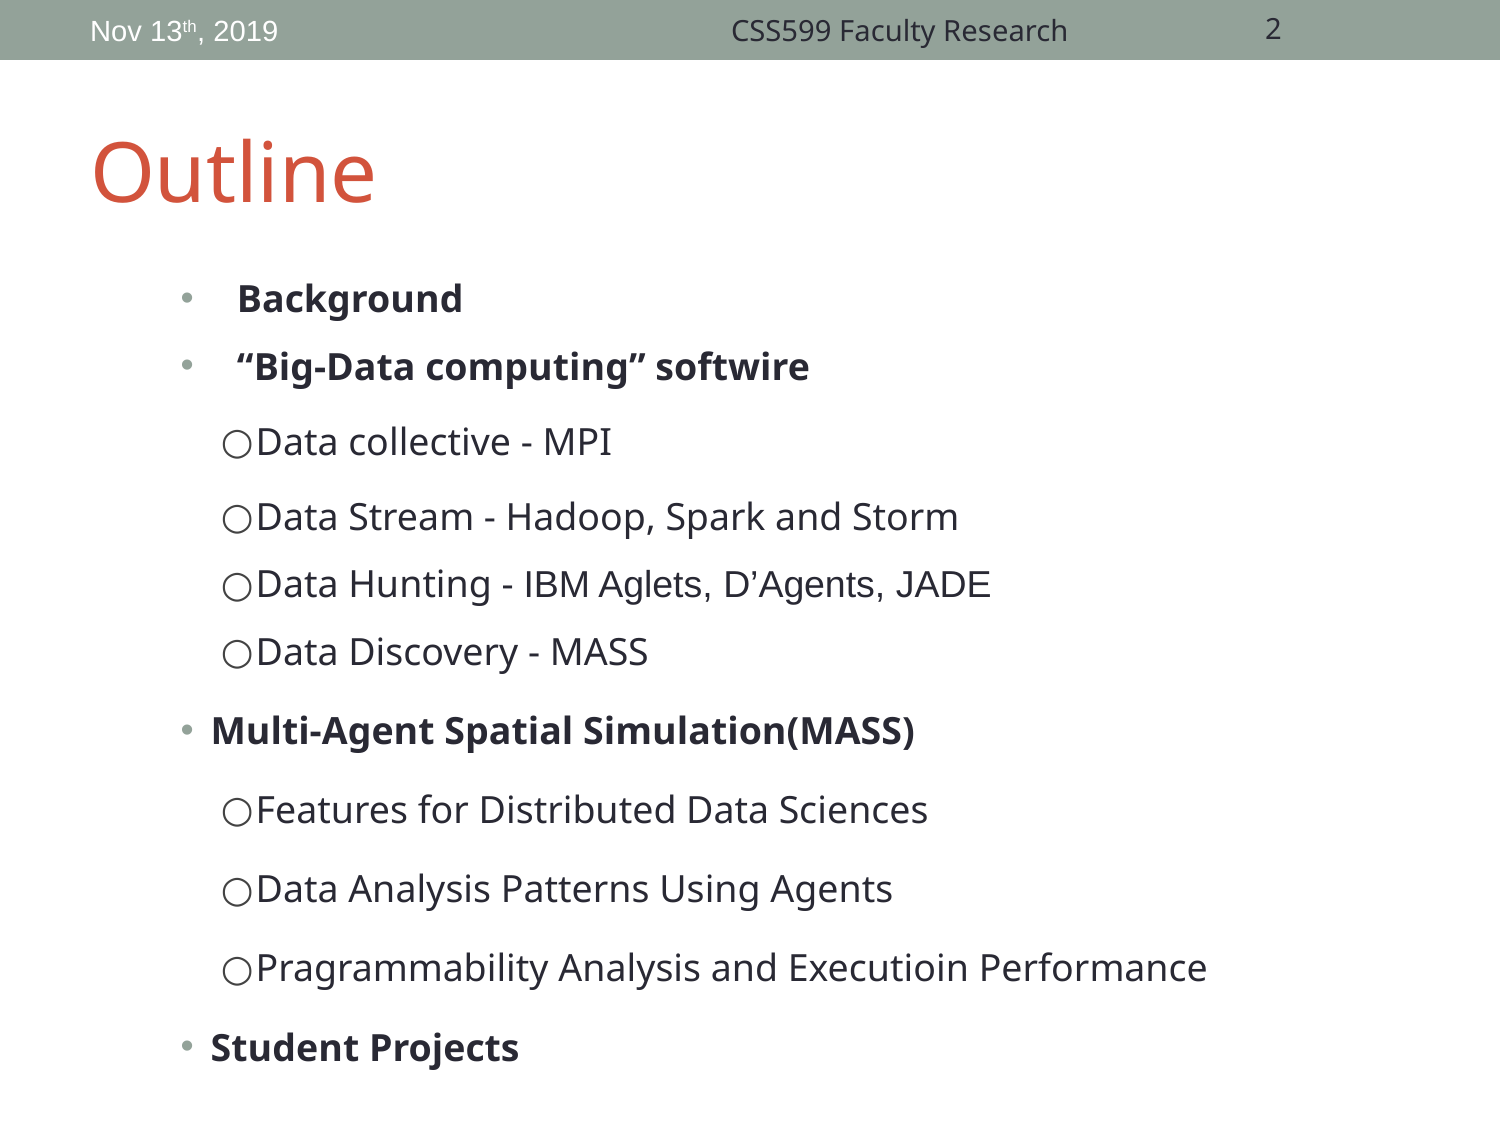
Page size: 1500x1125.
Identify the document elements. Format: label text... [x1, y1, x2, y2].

footer CSS599 Faculty Research [562, 3, 1238, 57]
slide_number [75, 3, 550, 57]
list Background “Big-Data computing” softwire Data collective - MPI Data Stream - Hadoop, Spark and Storm Data Hunting - IBM Aglets, D’Agents, JADE Data Discovery - MASS Multi-Agent Spatial Simulation(MASS) Features for Distributed Data Sciences Data Analysis Patterns Using Agents Pragrammability Analysis and Executioin Performance Student Projects [165, 245, 1281, 1039]
slide_number 2 [1250, 3, 1425, 57]
title Outline [75, 87, 1425, 250]
